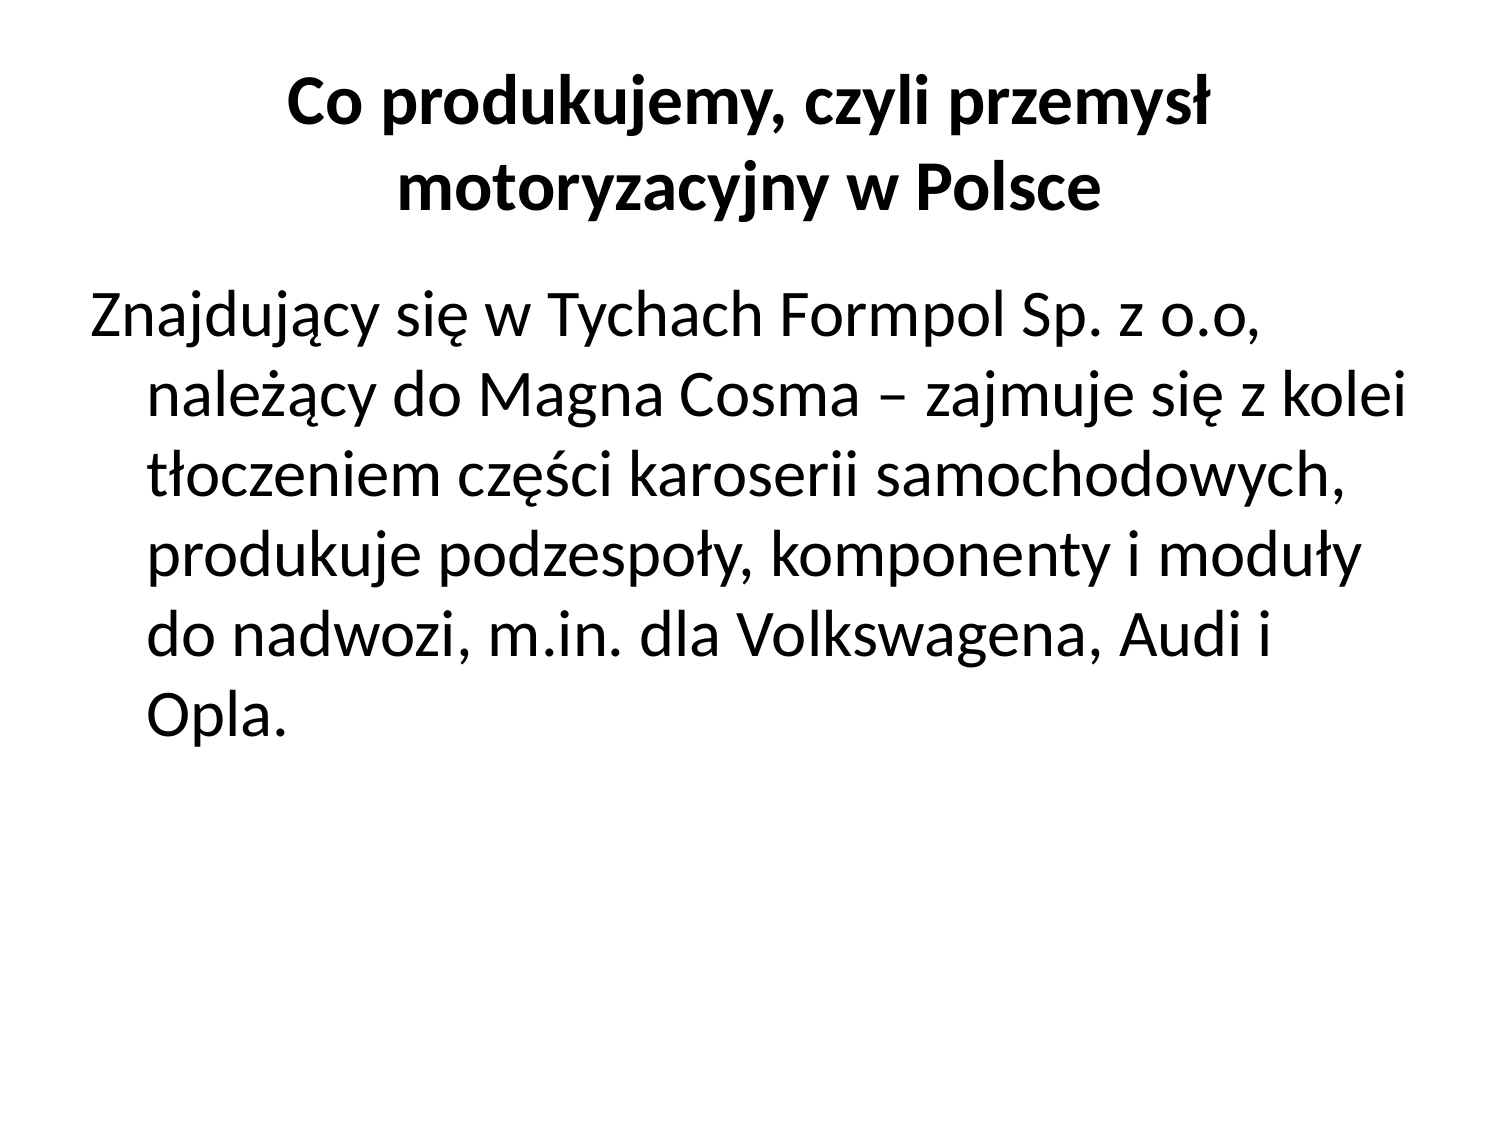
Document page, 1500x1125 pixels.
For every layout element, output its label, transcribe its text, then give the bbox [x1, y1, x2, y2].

title Co produkujemy, czyli przemysł motoryzacyjny w Polsce [75, 45, 1425, 233]
list Znajdujący się w Tychach Formpol Sp. z o.o, należący do Magna Cosma – zajmuje się z kolei tłoczeniem części karoserii samochodowych, produkuje podzespoły, komponenty i moduły do nadwozi, m.in. dla Volkswagena, Audi i Opla. [75, 262, 1425, 1005]
